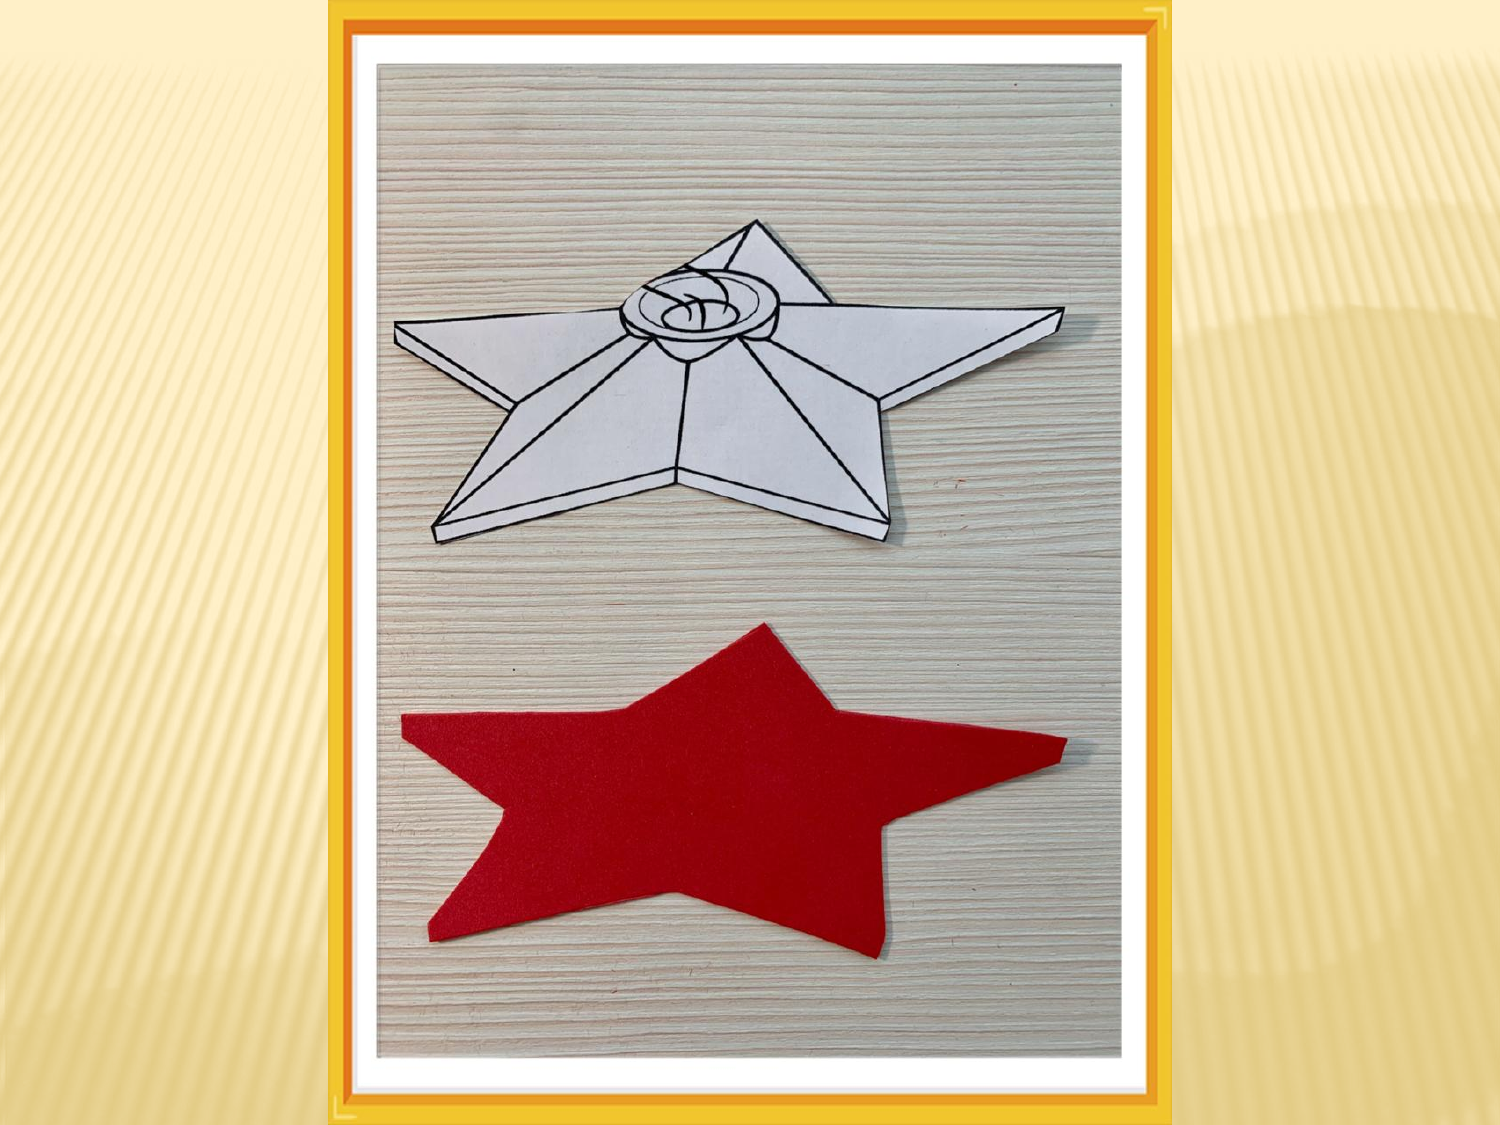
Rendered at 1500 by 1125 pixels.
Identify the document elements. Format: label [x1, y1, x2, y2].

picture [327, 0, 1173, 1125]
